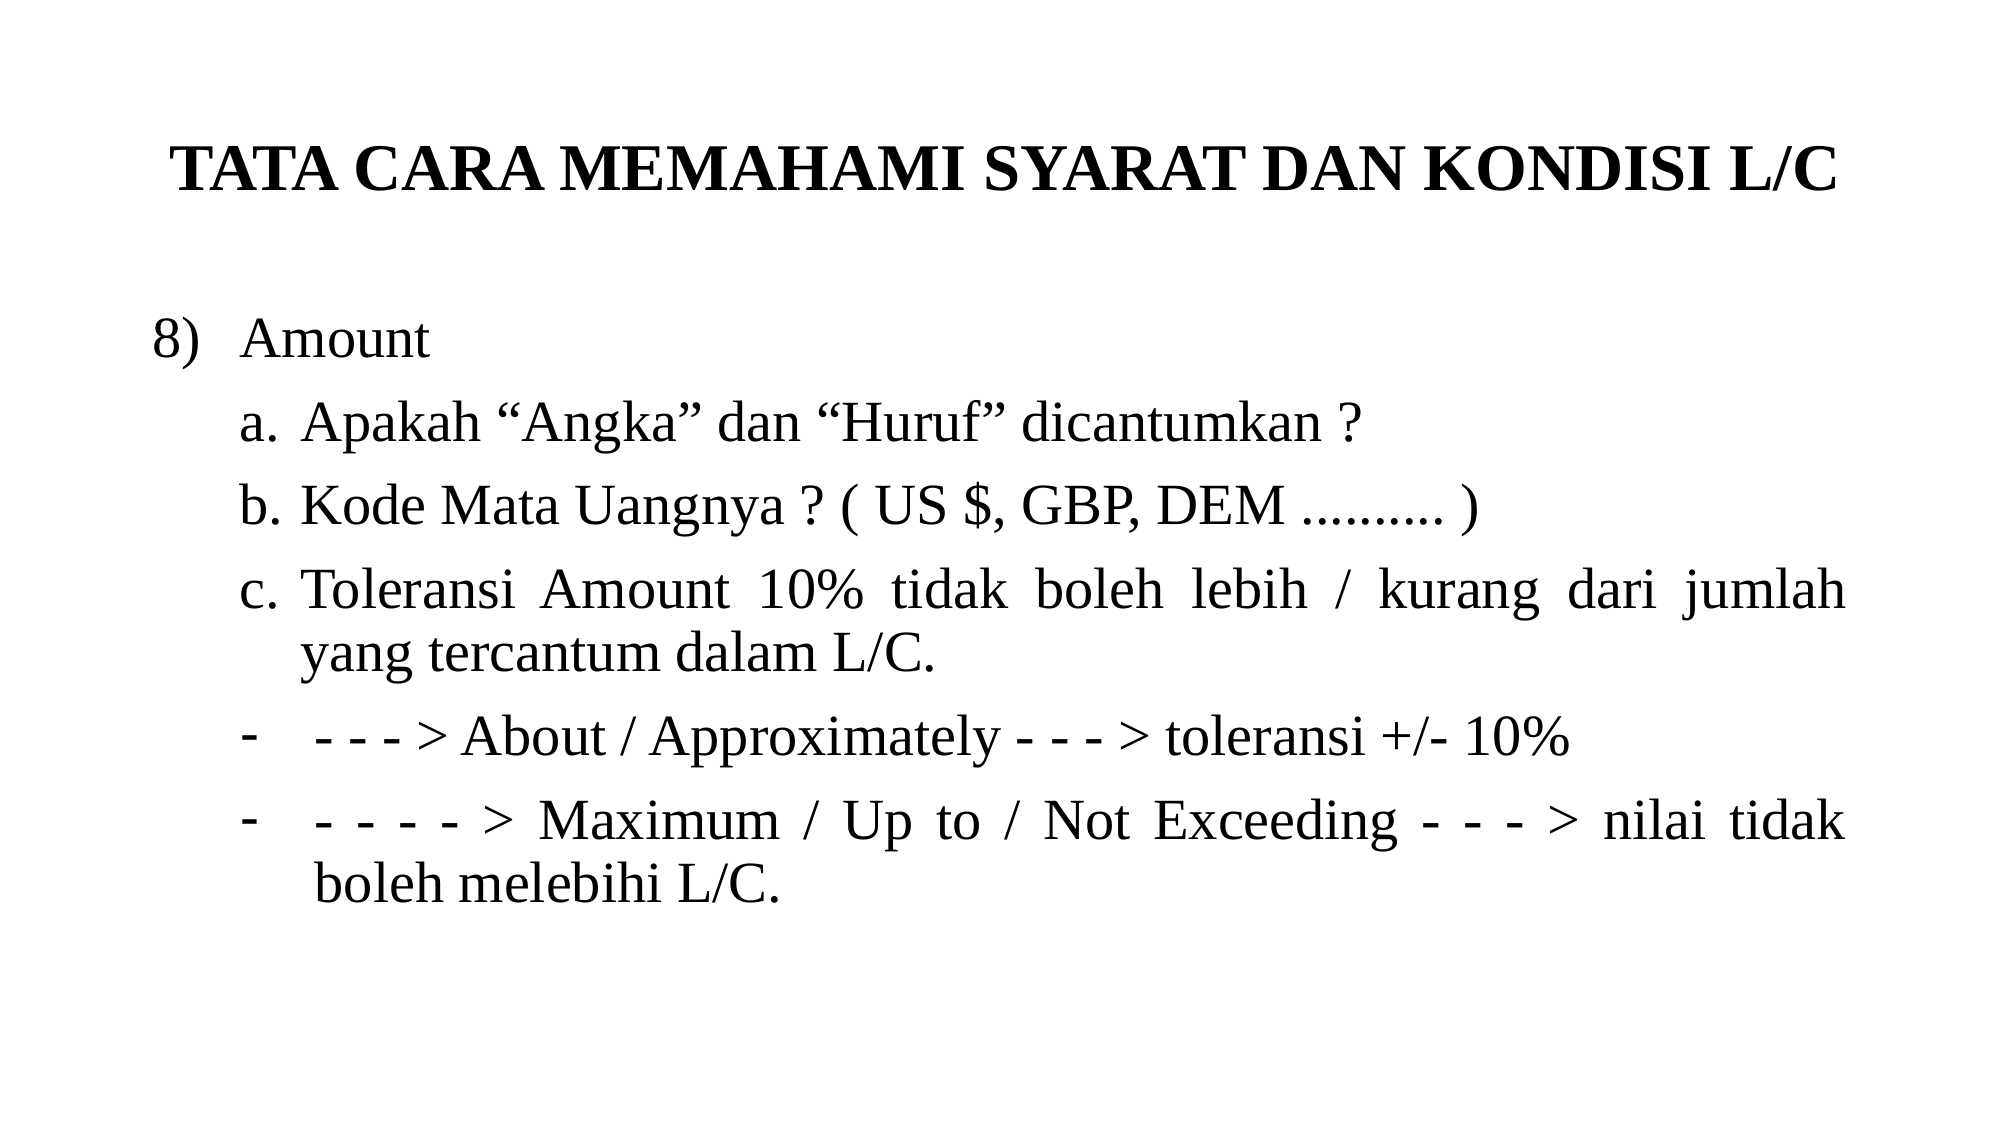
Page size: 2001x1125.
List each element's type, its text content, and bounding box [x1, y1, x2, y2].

title TATA CARA MEMAHAMI SYARAT DAN KONDISI L/C [154, 59, 1863, 278]
list 8) Amount a. Apakah “Angka” dan “Huruf” dicantumkan ? b. Kode Mata Uangnya ? ( US $, GBP, DEM .......... ) c. Toleransi Amount 10% tidak boleh lebih / kurang dari jumlah yang tercantum dalam L/C. - - - > About / Approximately - - - > toleransi +/- 10% - - - - > Maximum / Up to / Not Exceeding - - - > nilai tidak boleh melebihi L/C. [137, 299, 1863, 1014]
